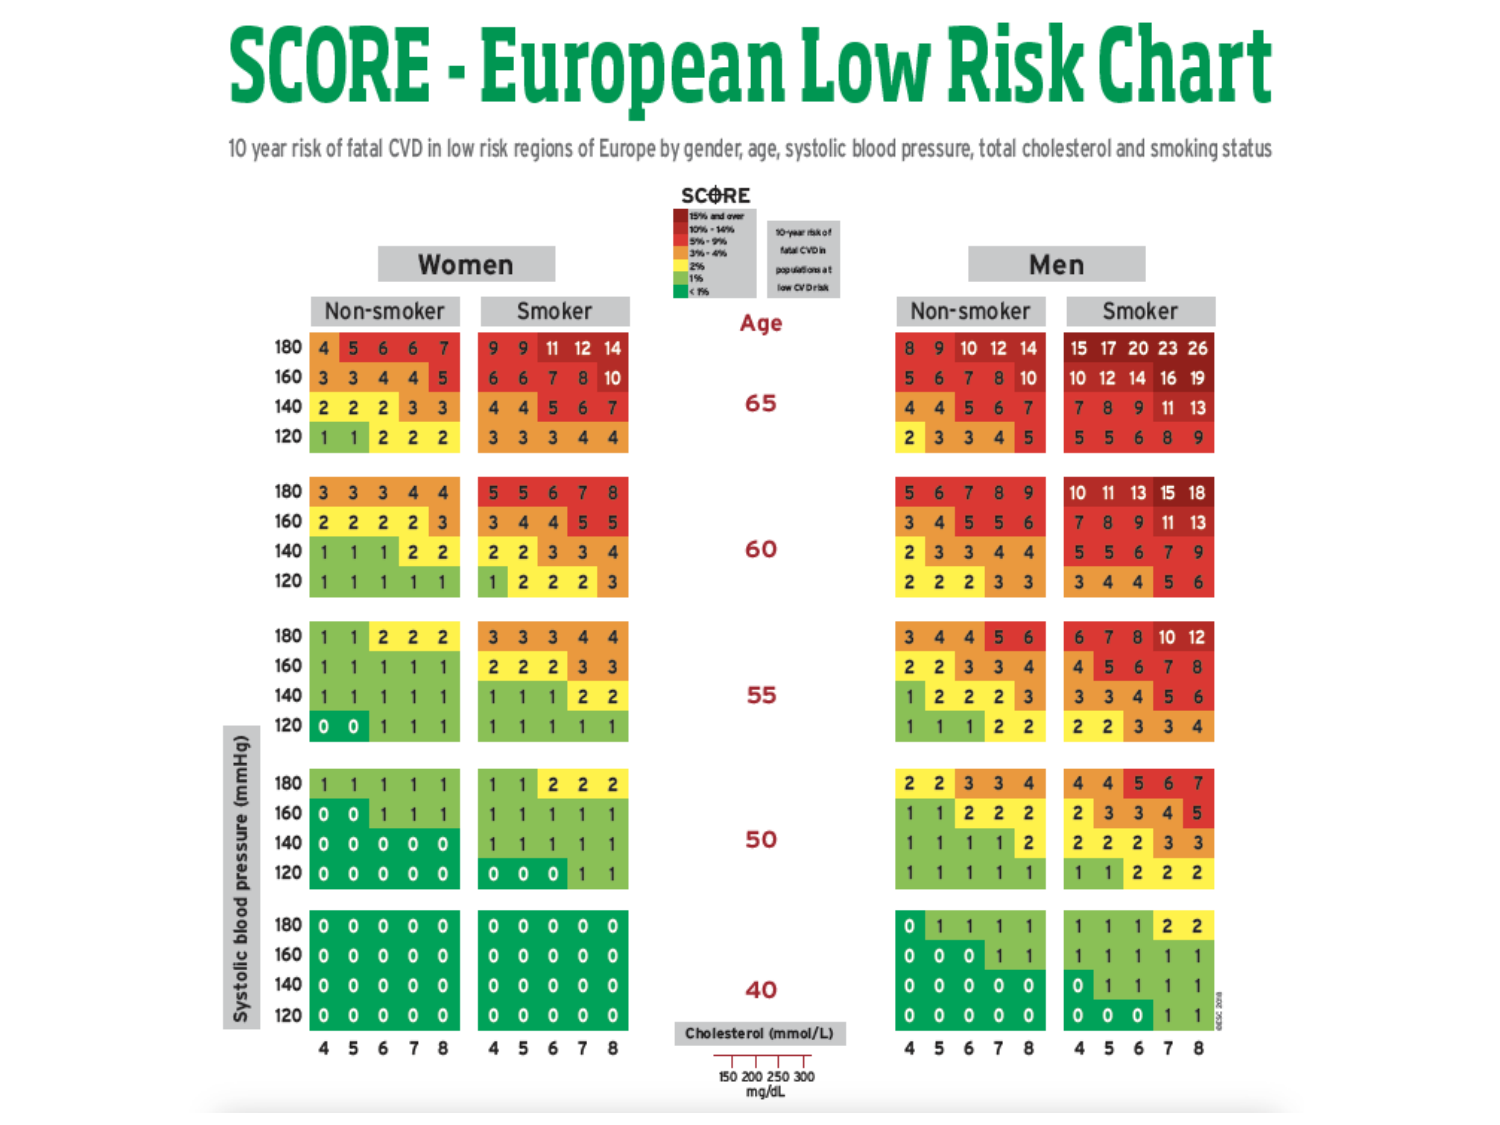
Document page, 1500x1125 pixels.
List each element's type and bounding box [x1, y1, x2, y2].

picture [189, 4, 1304, 1114]
